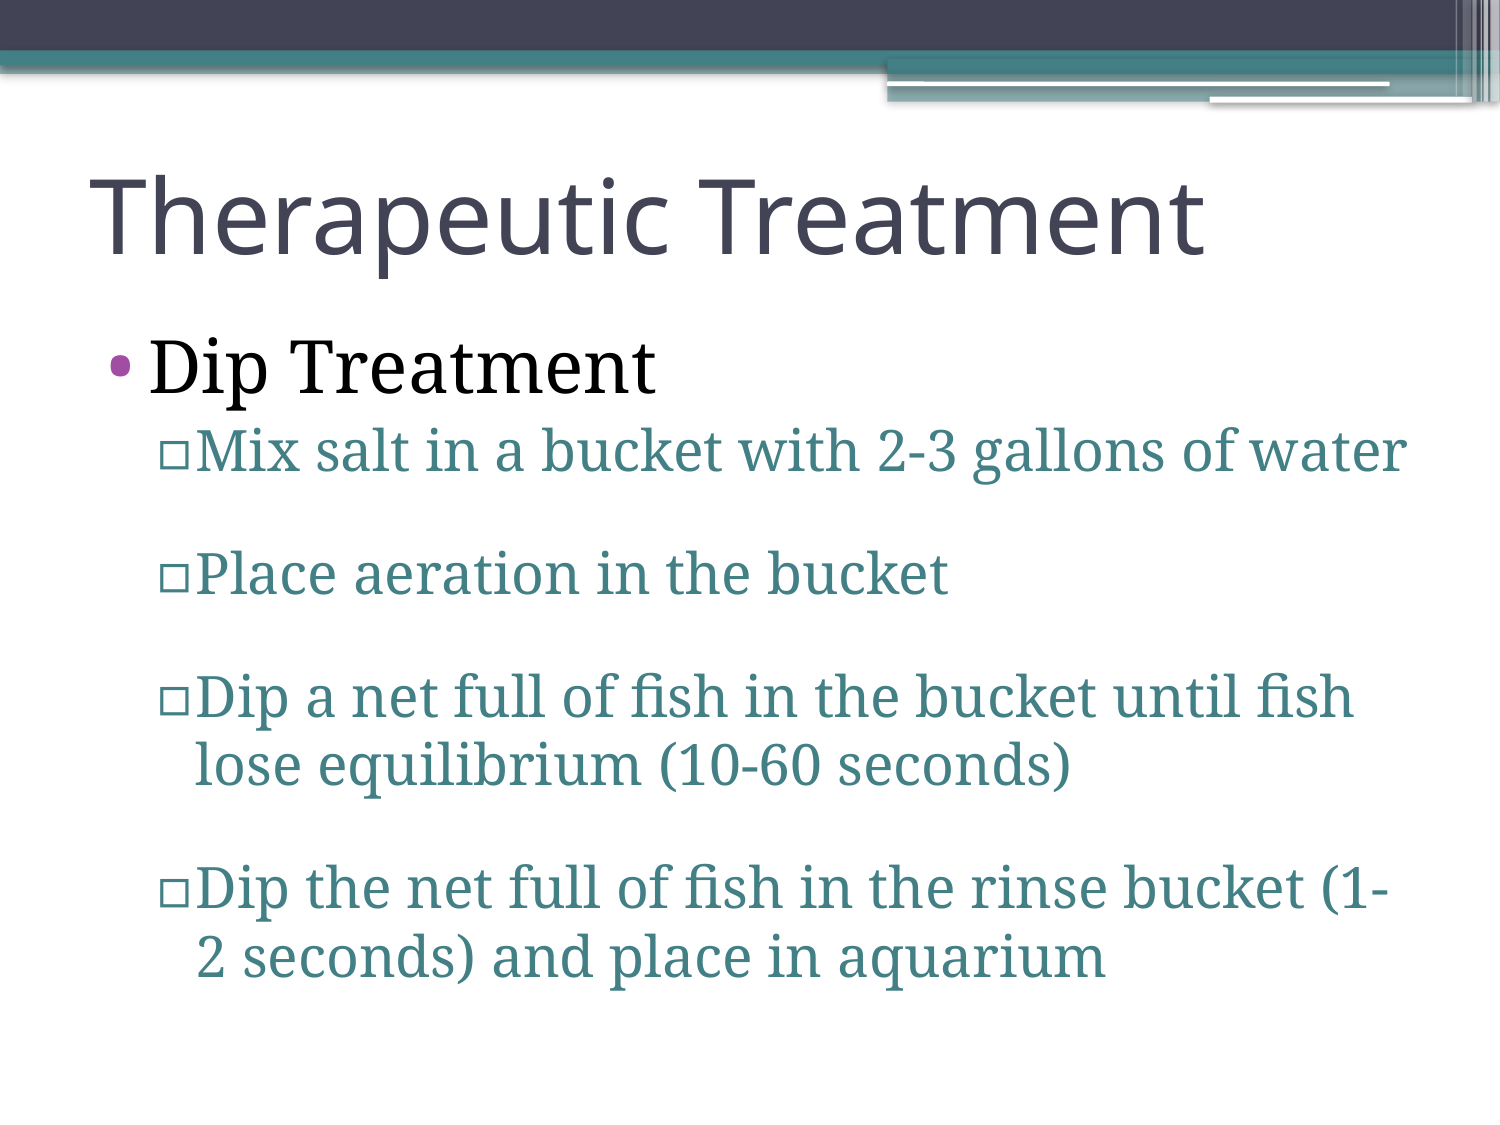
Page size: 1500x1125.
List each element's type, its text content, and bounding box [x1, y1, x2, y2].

list Dip Treatment Mix salt in a bucket with 2-3 gallons of water Place aeration in the bucket Dip a net full of fish in the bucket until fish lose equilibrium (10-60 seconds) Dip the net full of fish in the rinse bucket (1-2 seconds) and place in aquarium [75, 312, 1425, 1022]
title Therapeutic Treatment [75, 125, 1425, 300]
